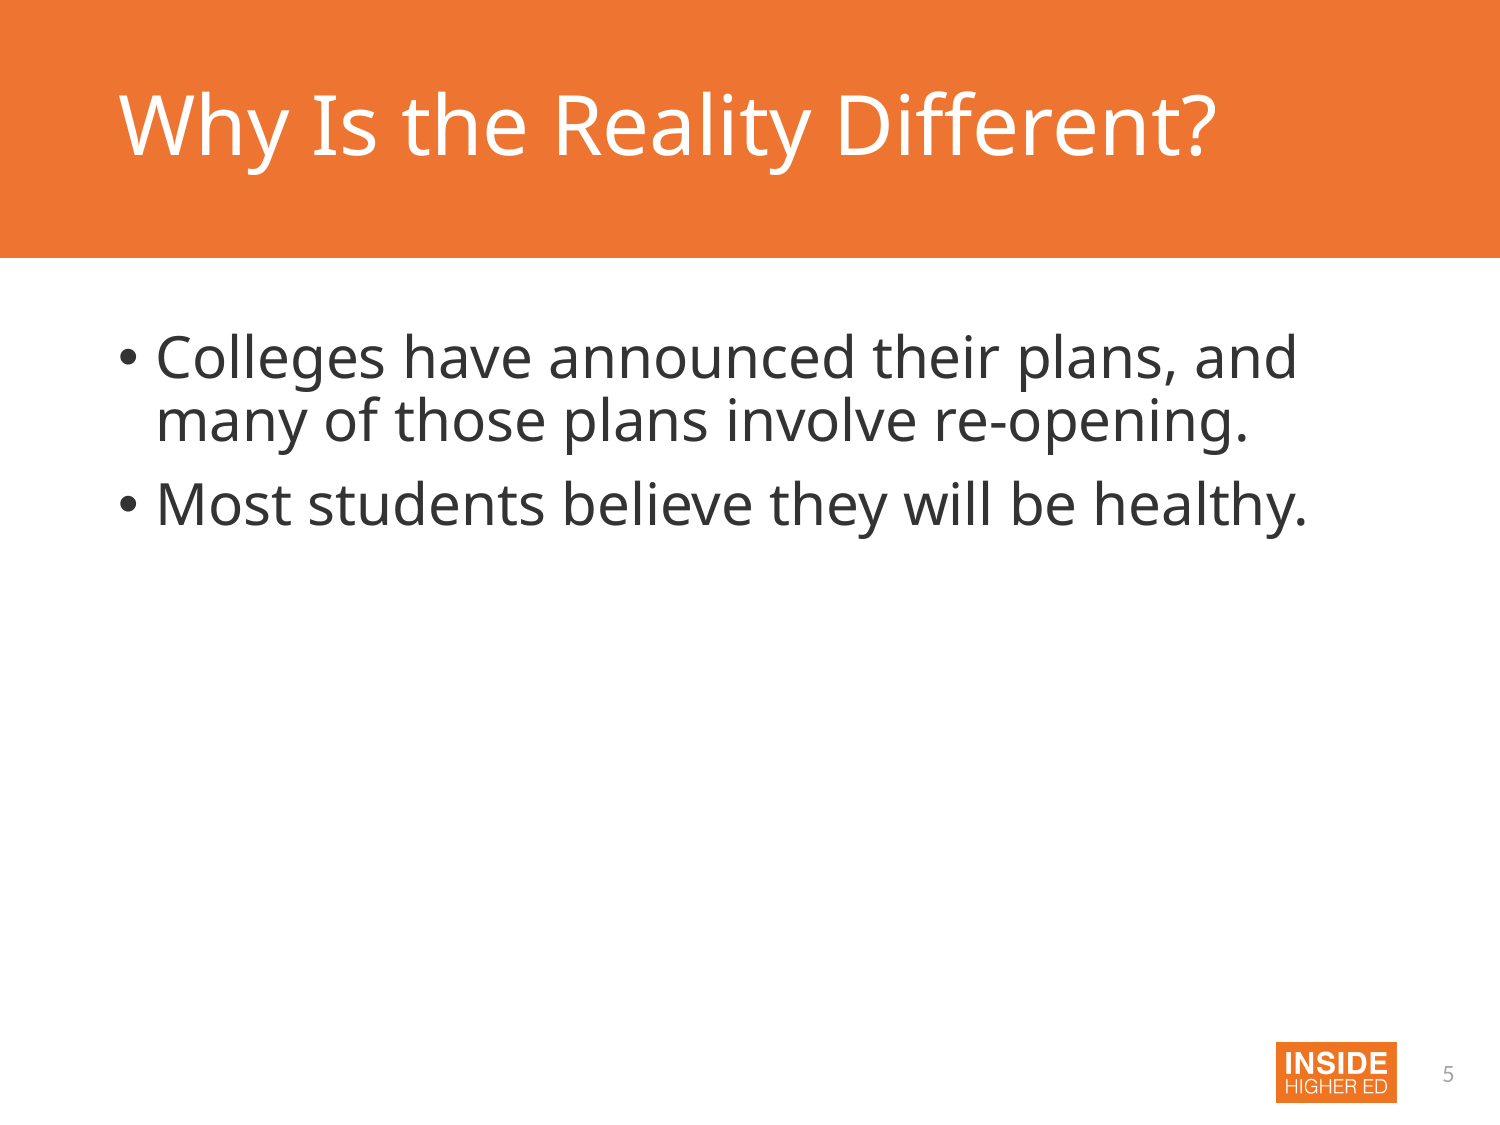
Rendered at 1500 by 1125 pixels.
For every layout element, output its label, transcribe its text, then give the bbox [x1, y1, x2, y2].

picture [1276, 1042, 1397, 1103]
title Why Is the Reality Different? [103, 0, 1397, 256]
list Colleges have announced their plans, and many of those plans involve re-opening. Most students believe they will be healthy. [103, 321, 1397, 992]
